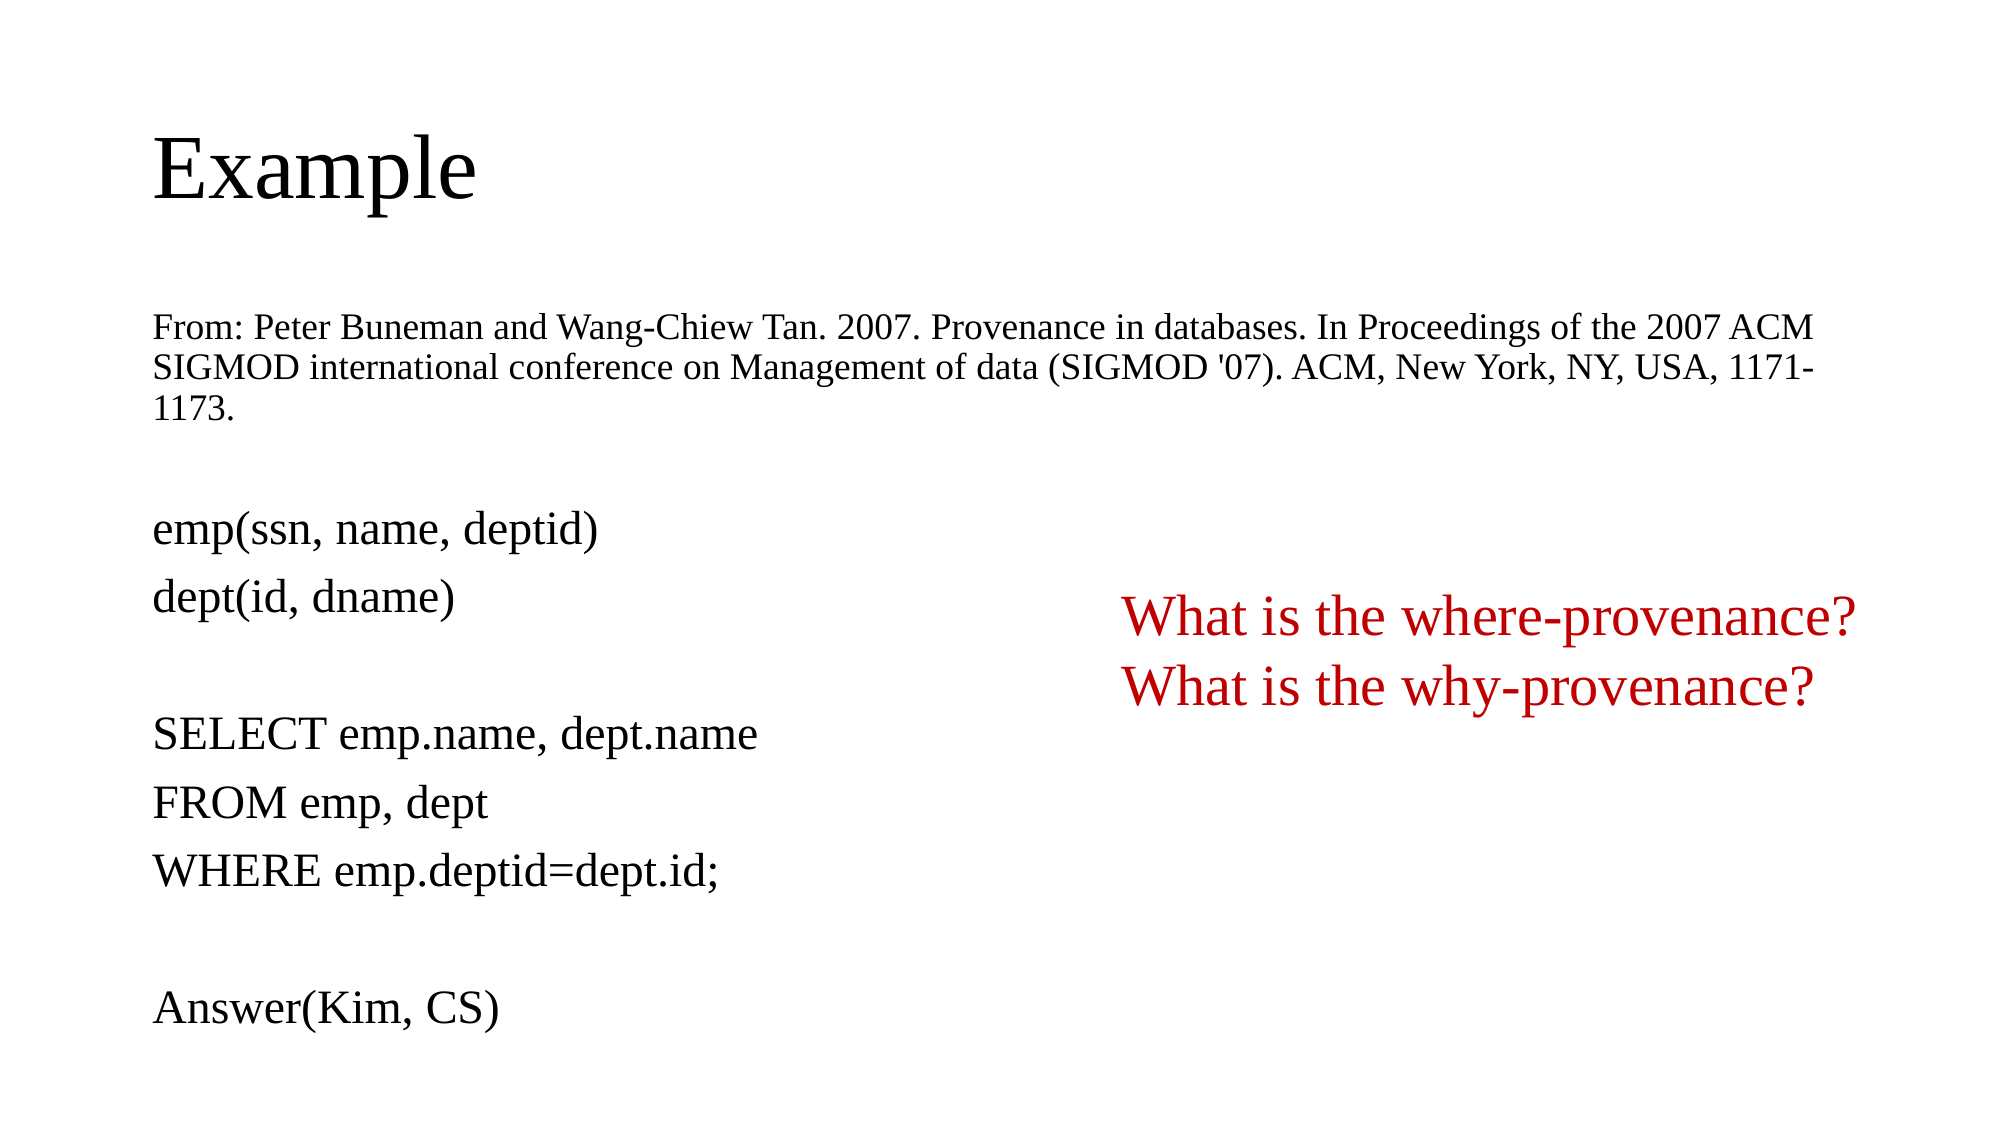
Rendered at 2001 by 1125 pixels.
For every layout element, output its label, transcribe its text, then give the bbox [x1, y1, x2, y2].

title Example [137, 59, 1863, 278]
text_box What is the where-provenance? What is the why-provenance? [1106, 569, 1873, 769]
list From: Peter Buneman and Wang-Chiew Tan. 2007. Provenance in databases. In Proceedings of the 2007 ACM SIGMOD international conference on Management of data (SIGMOD '07). ACM, New York, NY, USA, 1171-1173. emp(ssn, name, deptid) dept(id, dname) SELECT emp.name, dept.name FROM emp, dept WHERE emp.deptid=dept.id; Answer(Kim, CS) [137, 299, 1863, 1050]
